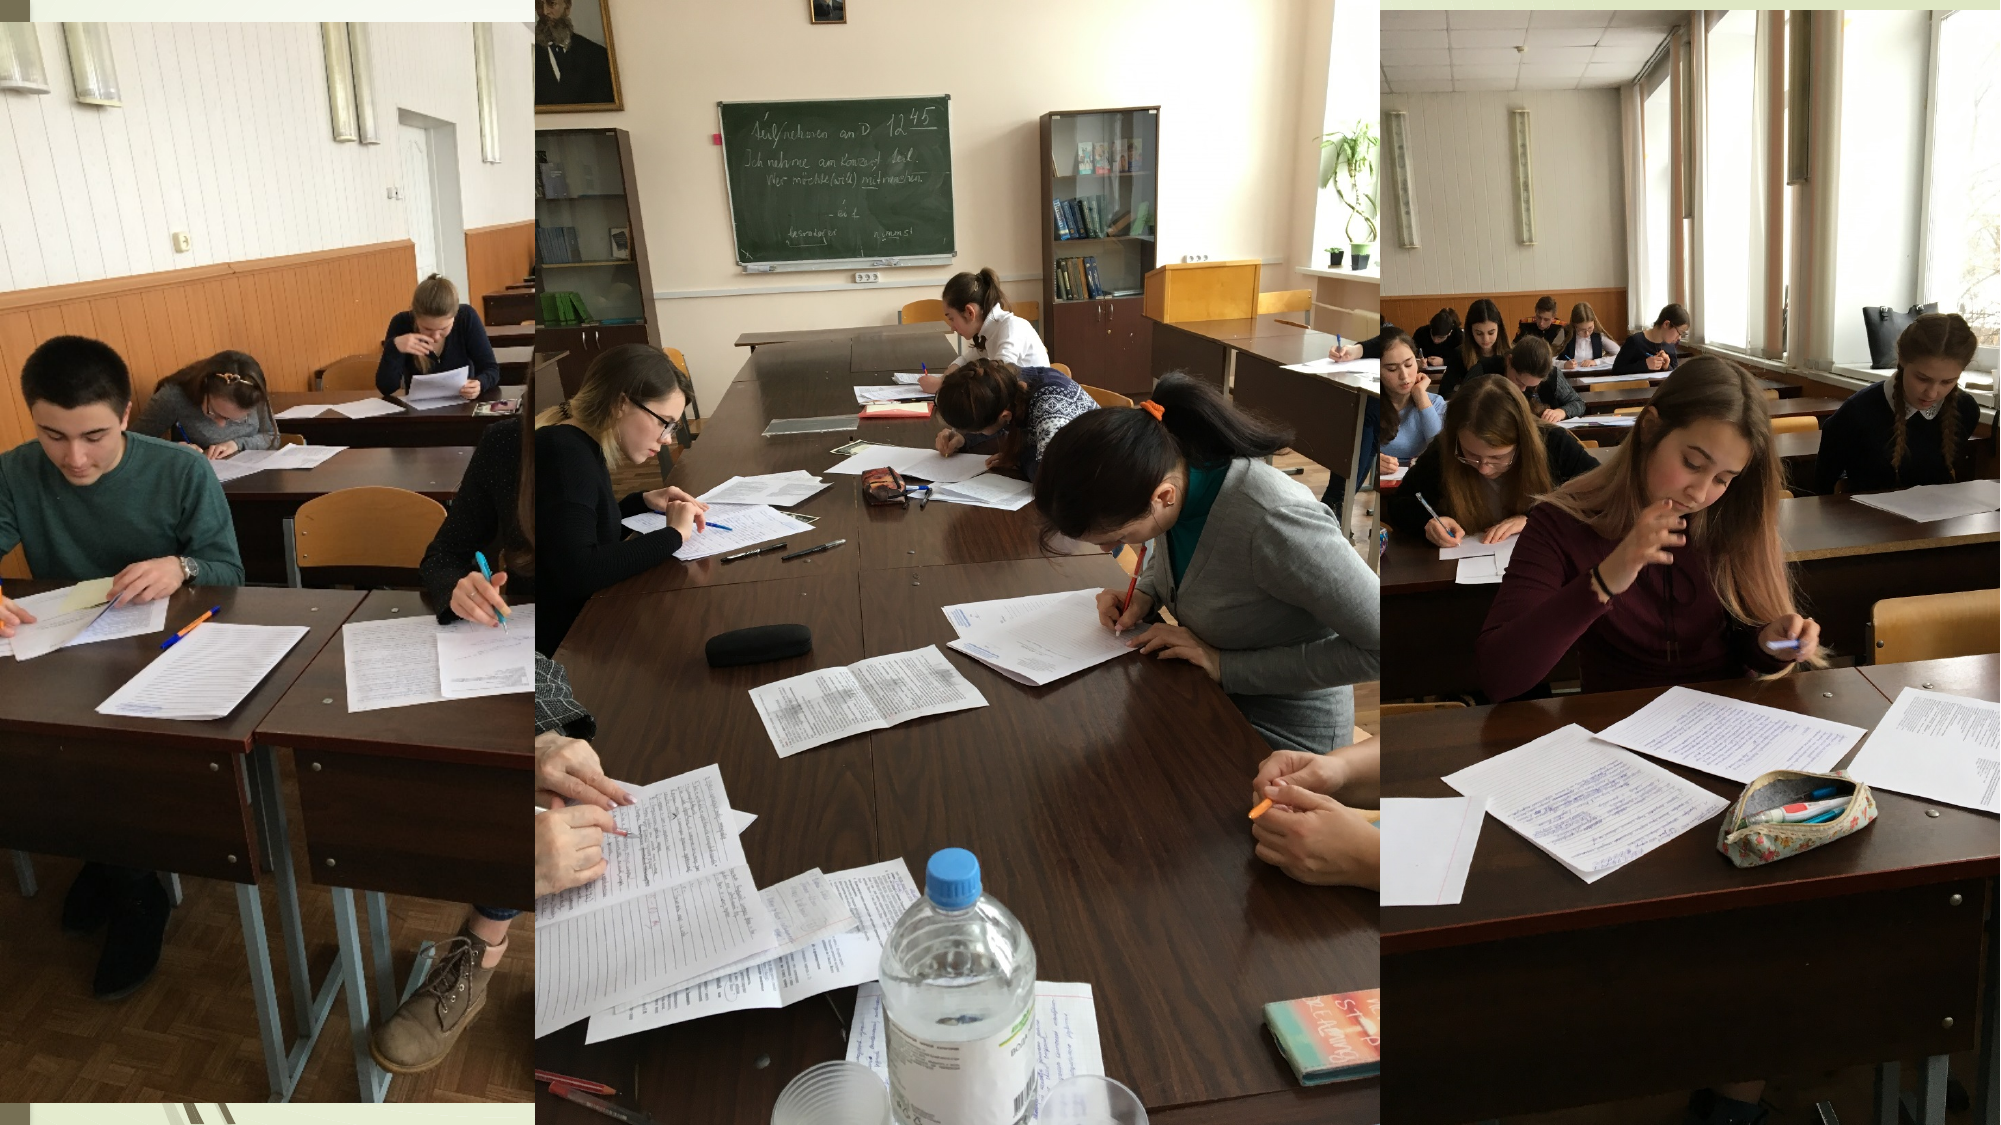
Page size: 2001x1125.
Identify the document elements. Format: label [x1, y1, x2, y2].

picture [535, 0, 2000, 1125]
list [0, 22, 530, 1103]
